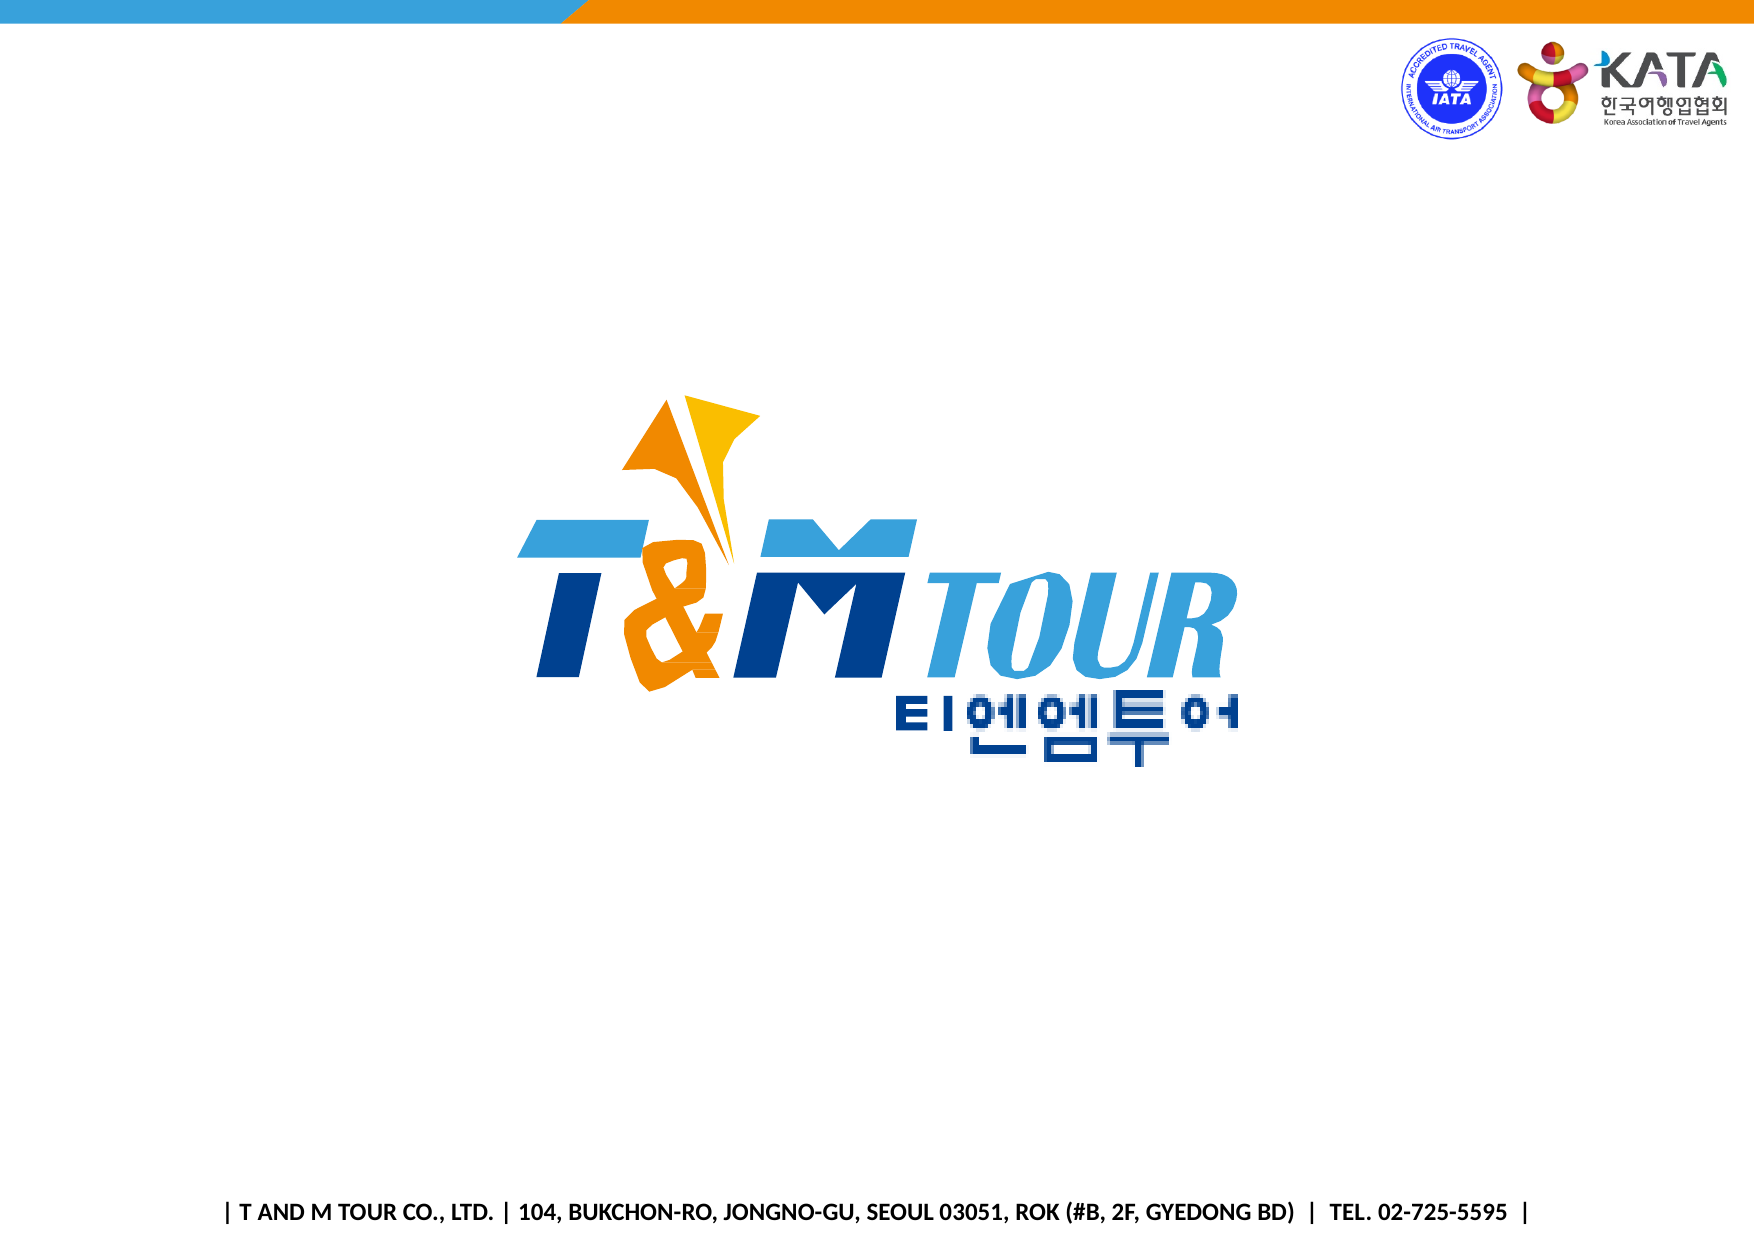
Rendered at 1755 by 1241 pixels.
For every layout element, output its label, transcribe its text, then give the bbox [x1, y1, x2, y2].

text_box | T AND M TOUR CO., LTD. | 104, BUKCHON-RO, JONGNO-GU, SEOUL 03051, ROK (#B, 2F, GYEDONG BD) | TEL. 02-725-5595 | [206, 1187, 1604, 1233]
picture [1389, 26, 1731, 151]
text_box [516, 394, 1238, 693]
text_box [0, 0, 1755, 24]
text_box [895, 690, 1238, 768]
